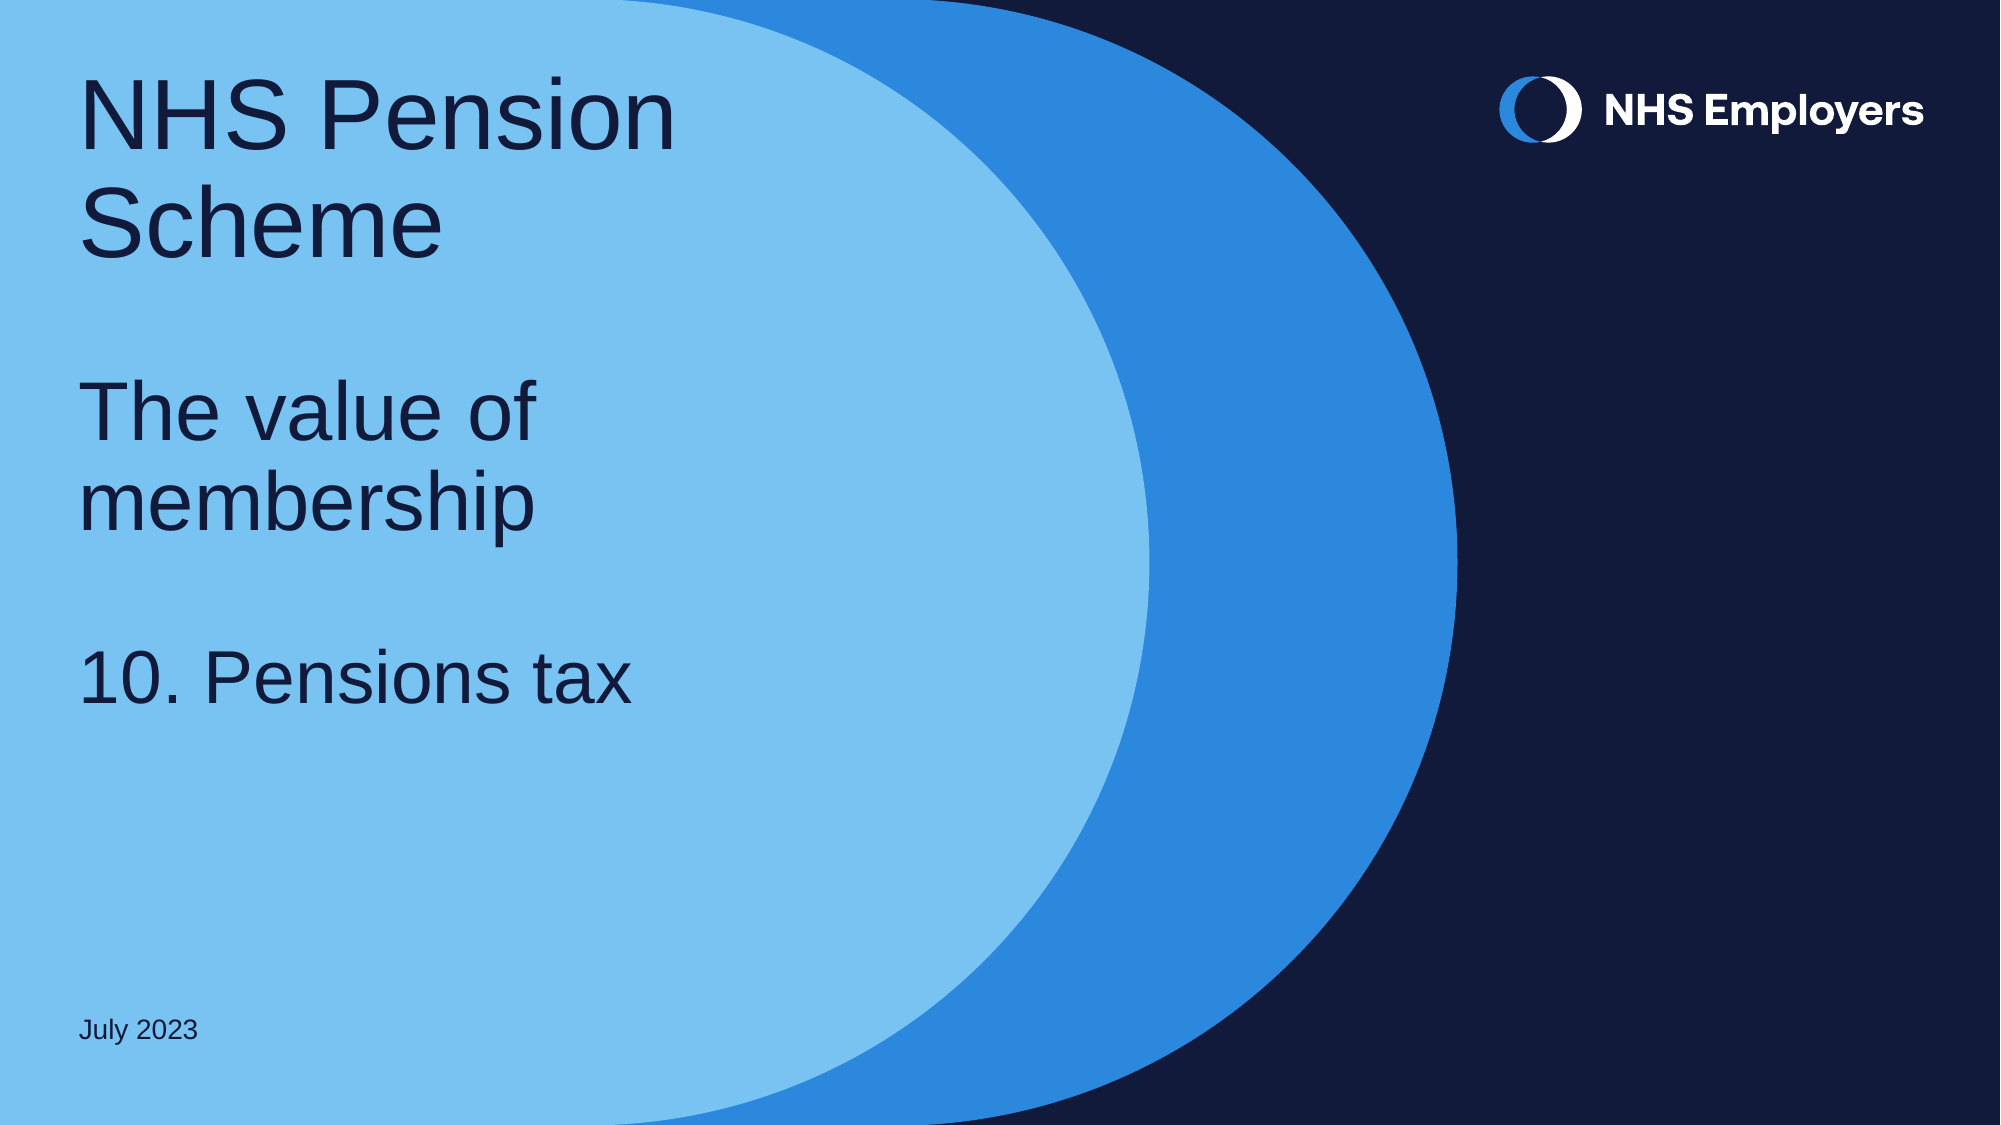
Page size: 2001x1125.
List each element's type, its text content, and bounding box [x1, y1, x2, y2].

list July 2023 [78, 847, 366, 1046]
list NHS Pension Scheme The value of membership 10. Pensions tax [78, 63, 833, 756]
